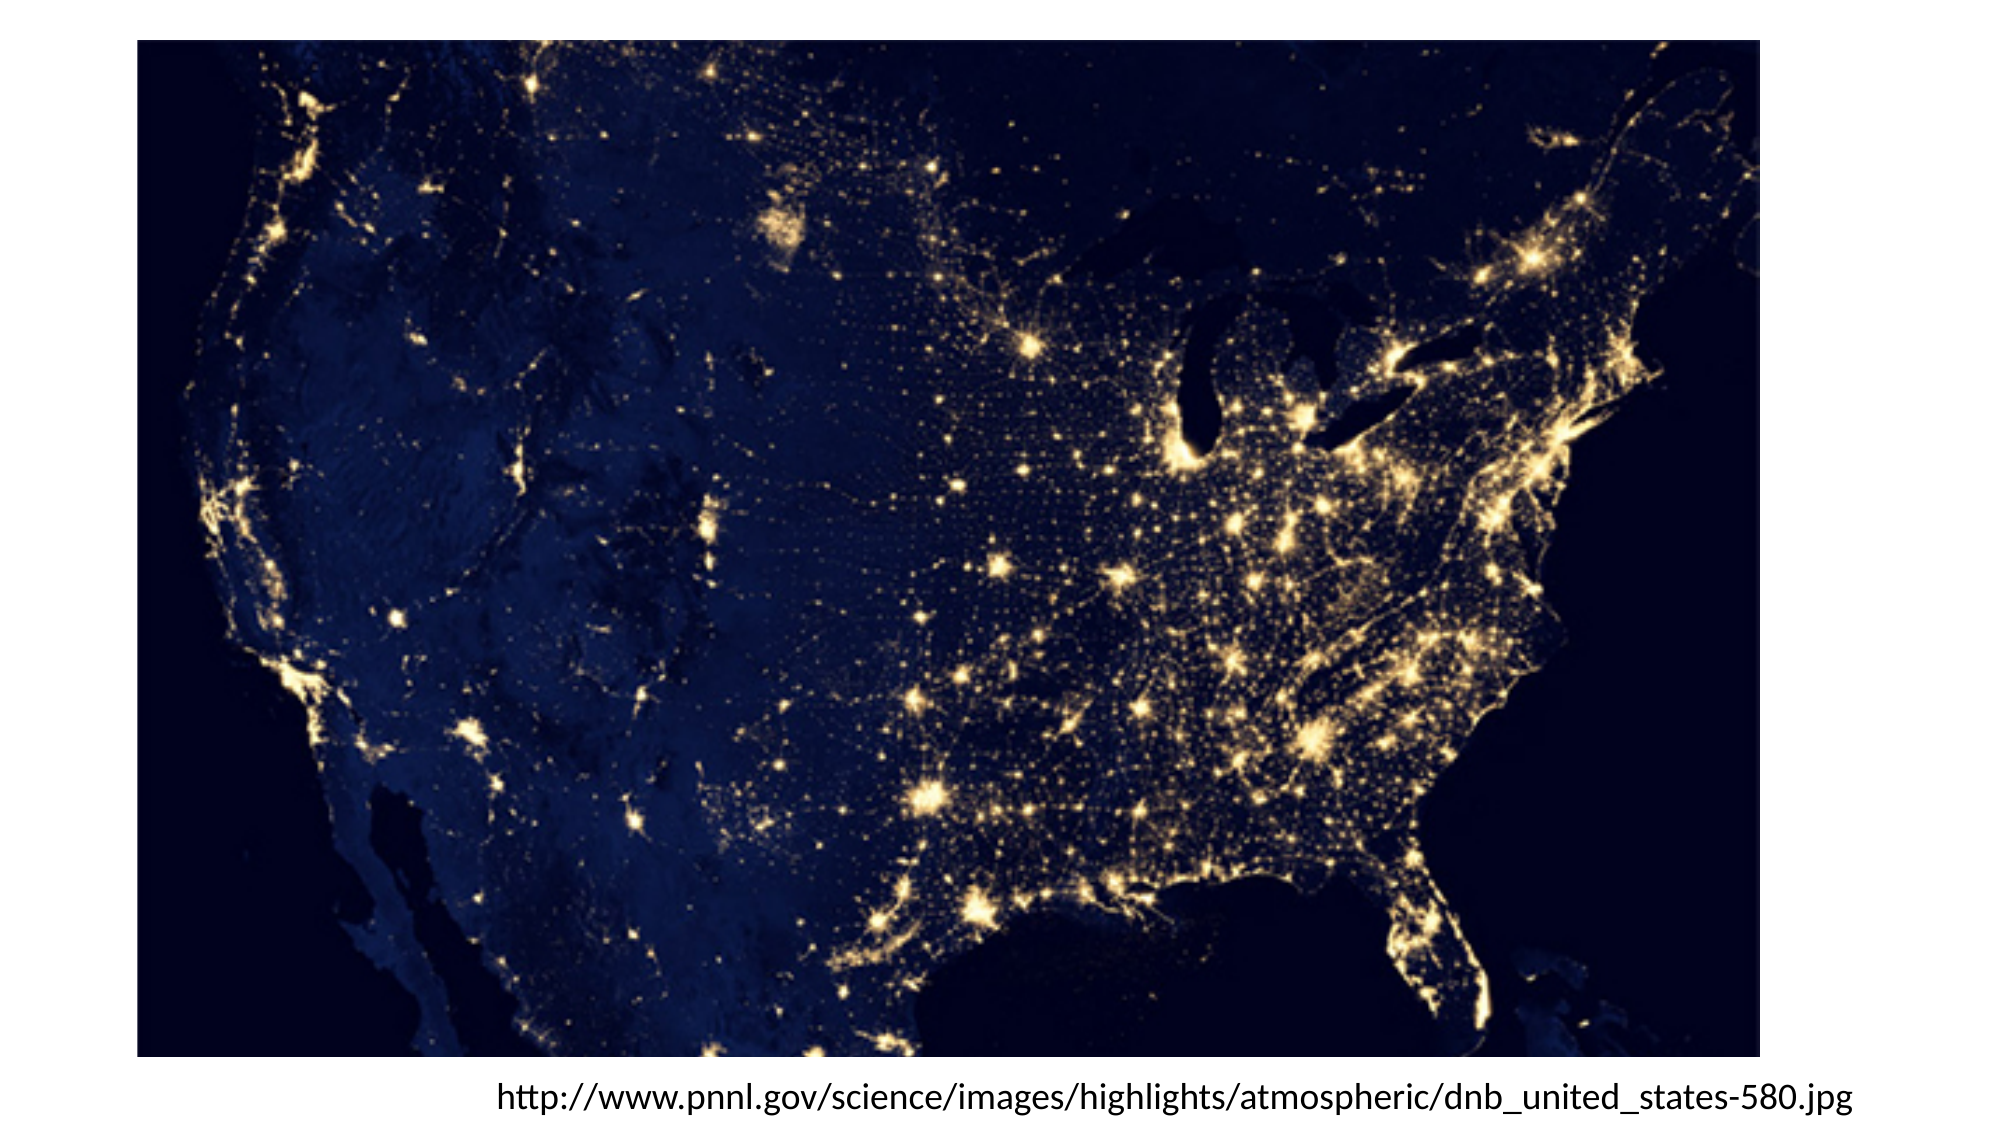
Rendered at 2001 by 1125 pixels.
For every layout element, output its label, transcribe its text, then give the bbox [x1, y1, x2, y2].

text_box http://www.pnnl.gov/science/images/highlights/atmospheric/dnb_united_states-580.jpg [481, 1064, 2000, 1125]
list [137, 40, 1760, 1057]
